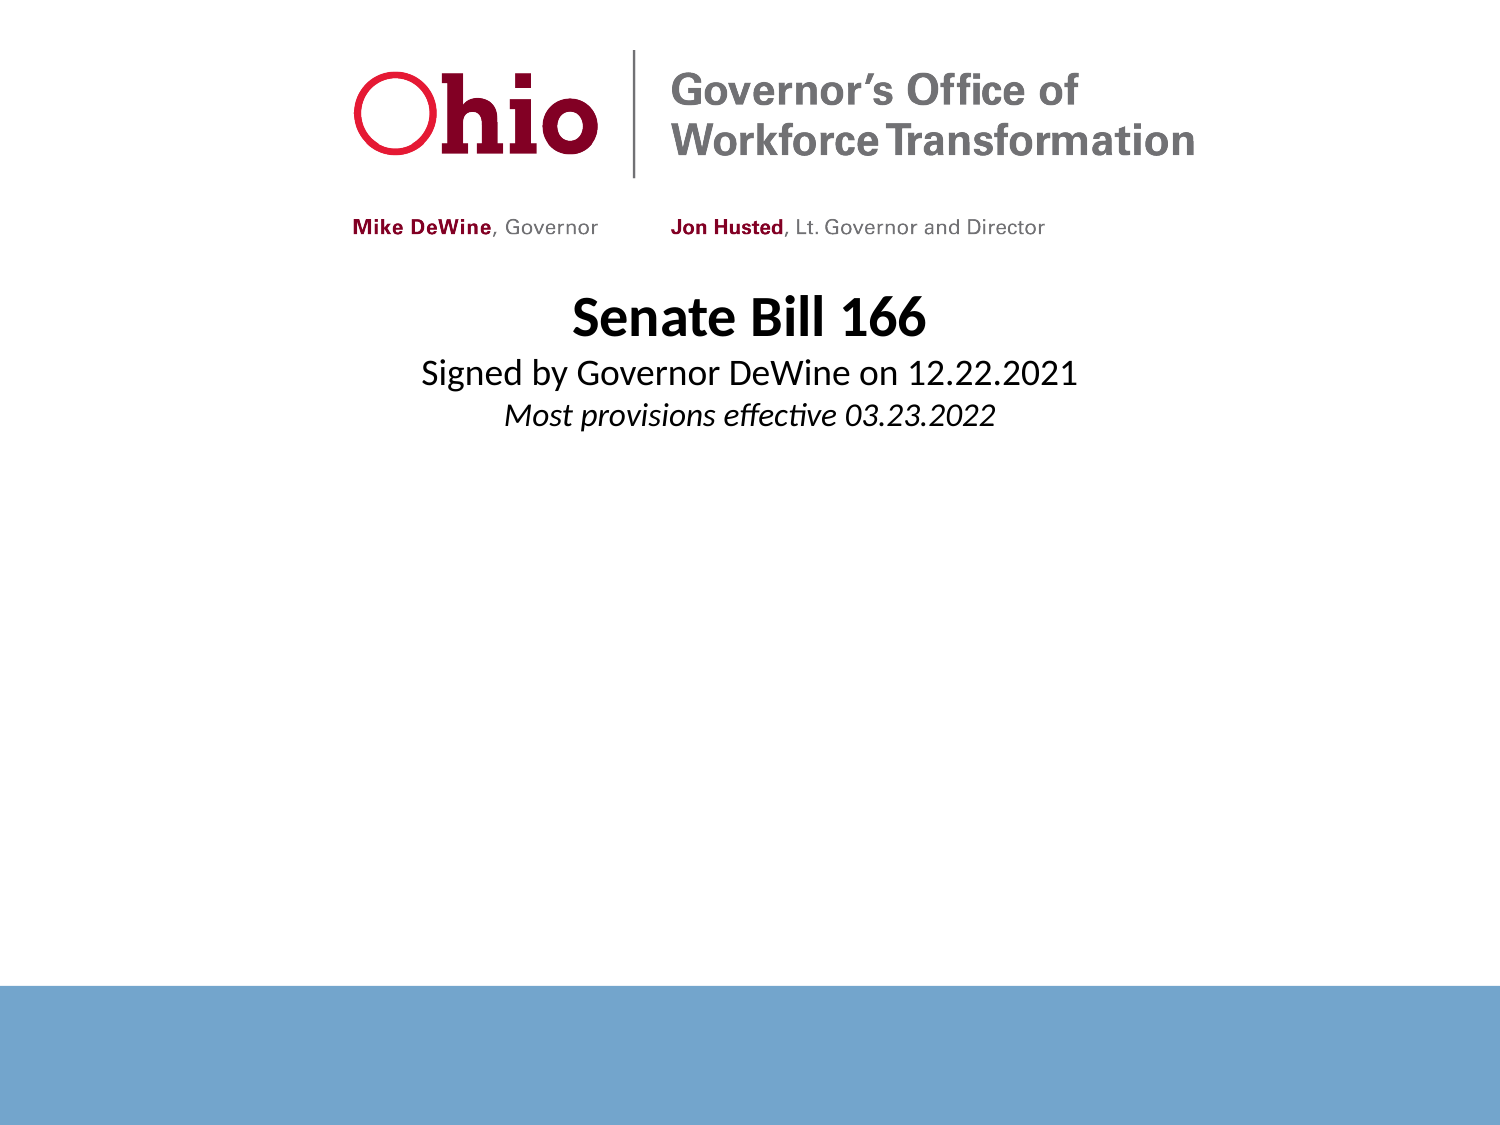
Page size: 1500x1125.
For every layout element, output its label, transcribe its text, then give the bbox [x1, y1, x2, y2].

picture [353, 50, 1194, 237]
text_box Senate Bill 166 Signed by Governor DeWine on 12.22.2021 Most provisions effective 03.23.2022 [237, 270, 1263, 441]
text_box [0, 985, 1500, 1125]
